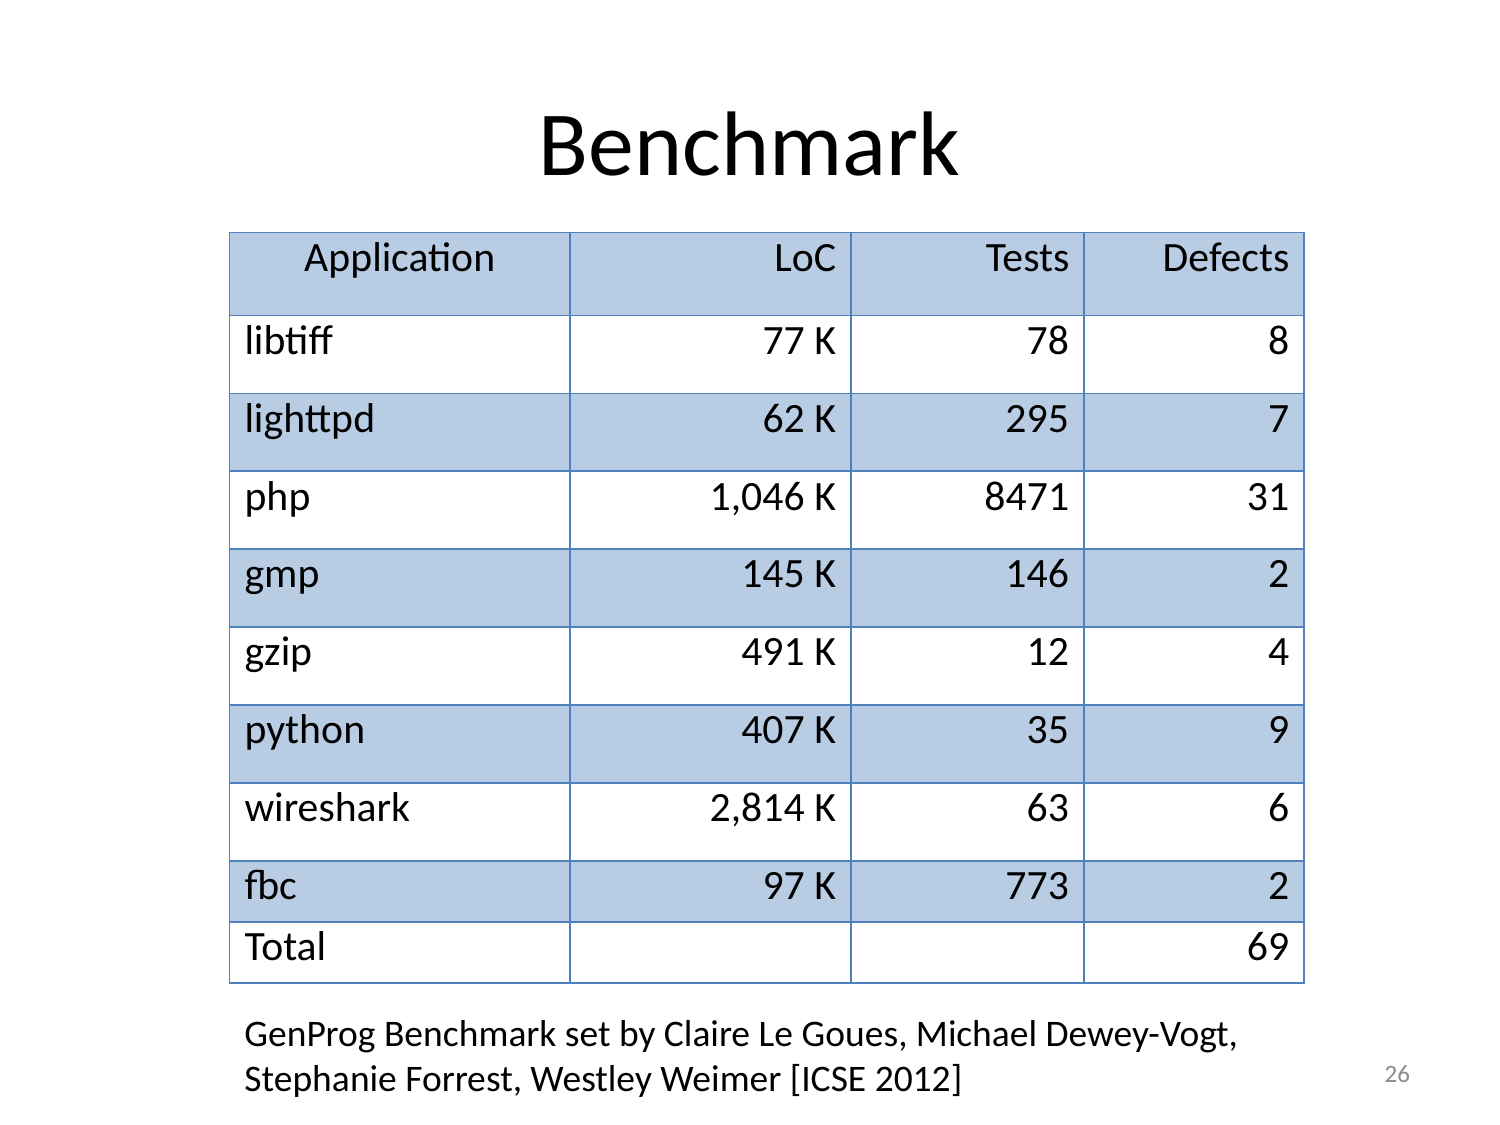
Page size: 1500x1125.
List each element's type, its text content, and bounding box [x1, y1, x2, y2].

table_cell 2 [1085, 862, 1303, 921]
table_header Tests [852, 233, 1083, 315]
table_cell 69 [1085, 923, 1303, 982]
table_cell php [230, 472, 569, 548]
table_cell 8471 [852, 472, 1083, 548]
table_header LoC [571, 233, 850, 315]
slide_number 26 [1074, 1042, 1425, 1103]
table_cell 97 K [571, 862, 850, 921]
table_header Defects [1085, 233, 1303, 315]
table_cell 8 [1085, 316, 1303, 393]
table_cell lighttpd [230, 394, 569, 470]
title Benchmark [75, 45, 1425, 233]
table_cell 62 K [571, 394, 850, 470]
table_cell [571, 923, 850, 982]
table_cell 1,046 K [571, 472, 850, 548]
text_box GenProg Benchmark set by Claire Le Goues, Michael Dewey-Vogt, Stephanie Forrest, Westley Weimer [ICSE 2012] [229, 1001, 1305, 1107]
table_cell 145 K [571, 550, 850, 626]
table_cell 2,814 K [571, 784, 850, 860]
table_cell 7 [1085, 394, 1303, 470]
table_cell 407 K [571, 706, 850, 782]
table_cell 2 [1085, 550, 1303, 626]
table_cell libtiff [230, 316, 569, 393]
table_cell 63 [852, 784, 1083, 860]
table_cell 4 [1085, 628, 1303, 704]
table_cell 12 [852, 628, 1083, 704]
table_cell gmp [230, 550, 569, 626]
table_cell 9 [1085, 706, 1303, 782]
table_cell [852, 923, 1083, 982]
table_cell wireshark [230, 784, 569, 860]
table_cell 773 [852, 862, 1083, 921]
table_cell Total [230, 923, 569, 982]
table_cell 31 [1085, 472, 1303, 548]
table_cell 146 [852, 550, 1083, 626]
table_cell 78 [852, 316, 1083, 393]
table_cell 295 [852, 394, 1083, 470]
table_cell fbc [230, 862, 569, 921]
table_cell 6 [1085, 784, 1303, 860]
table_cell 491 K [571, 628, 850, 704]
table_cell 35 [852, 706, 1083, 782]
table_cell python [230, 706, 569, 782]
table_cell gzip [230, 628, 569, 704]
table_cell 77 K [571, 316, 850, 393]
table_header Application [230, 233, 569, 315]
